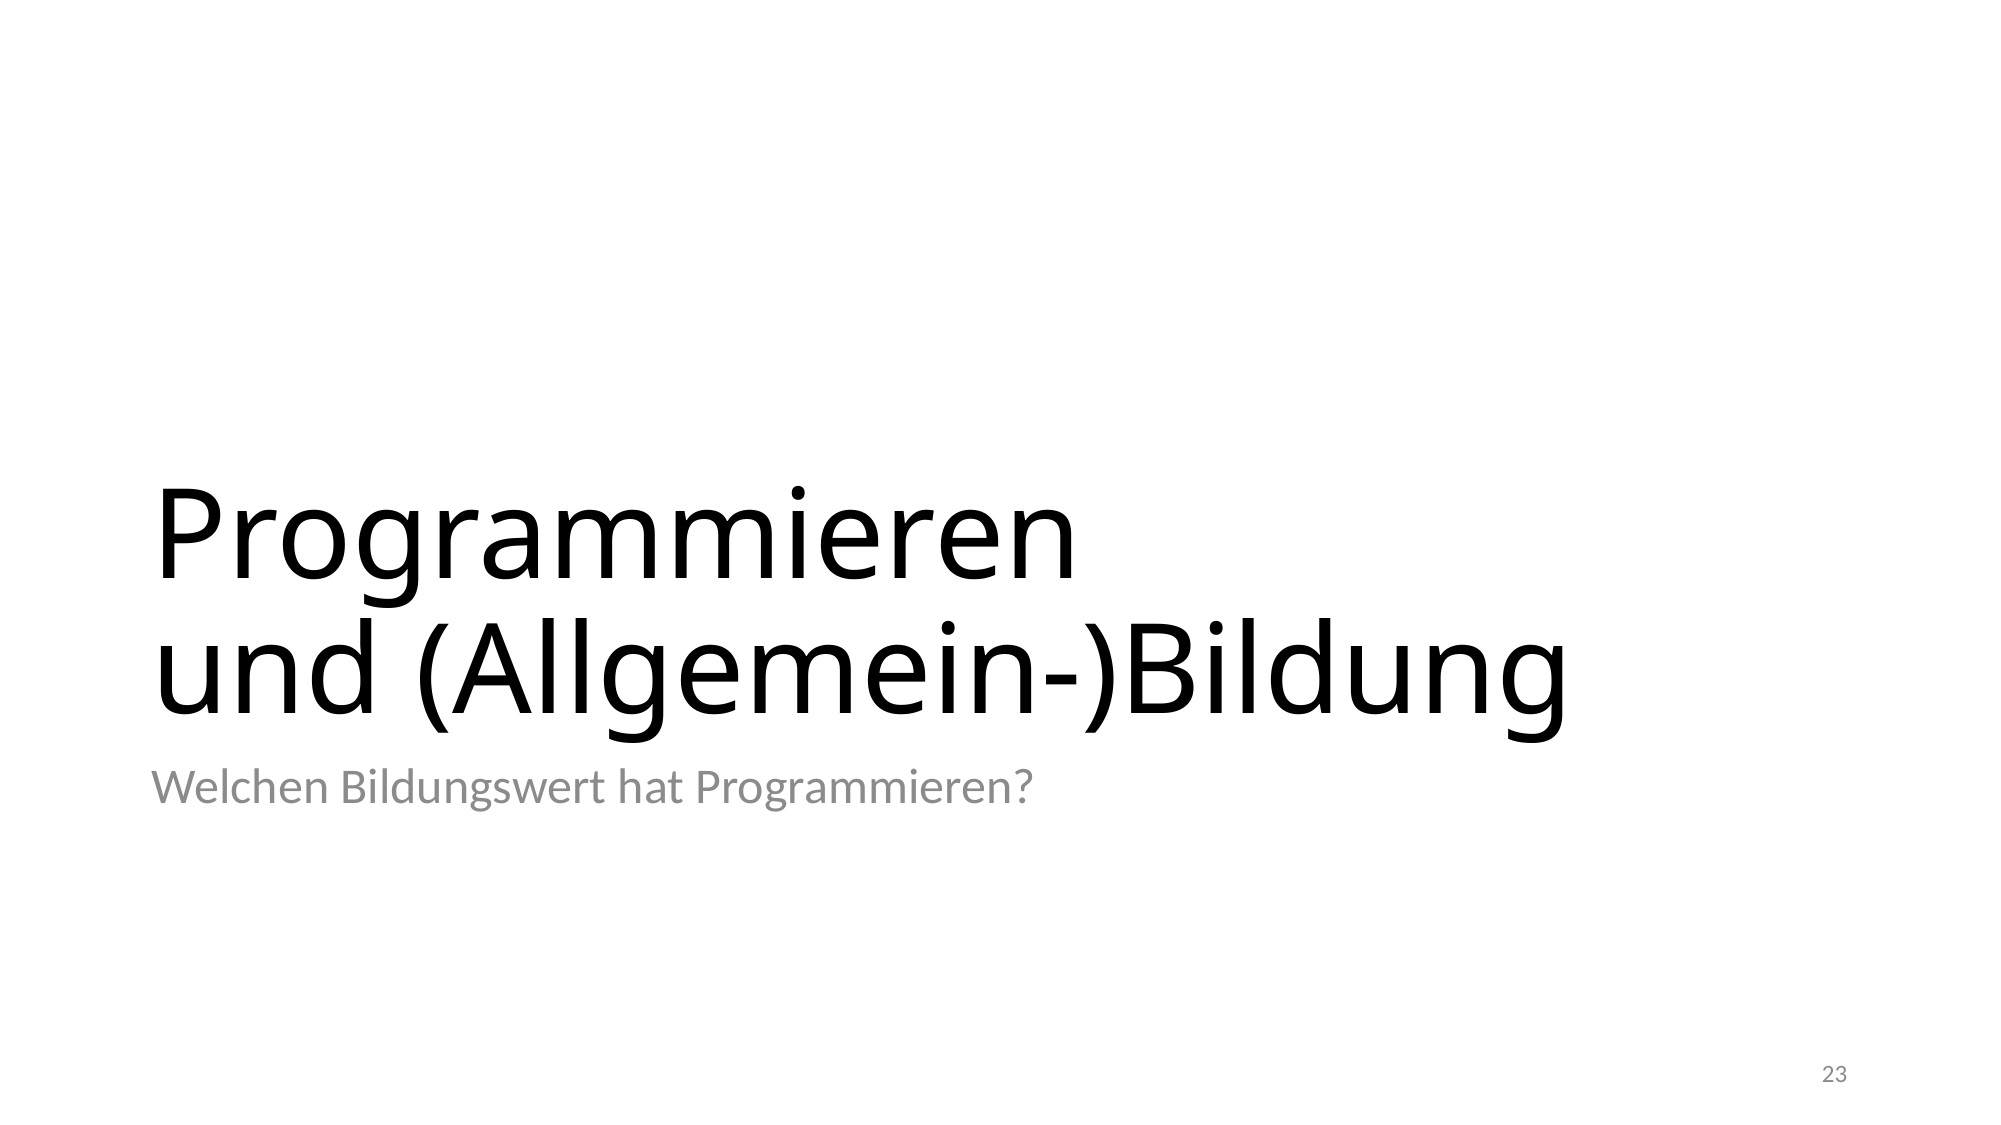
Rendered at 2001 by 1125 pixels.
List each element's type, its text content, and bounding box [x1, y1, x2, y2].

slide_number 23 [1412, 1042, 1863, 1103]
title Programmieren und (Allgemein-)Bildung [136, 280, 1862, 749]
list Welchen Bildungswert hat Programmieren? [136, 752, 1862, 999]
